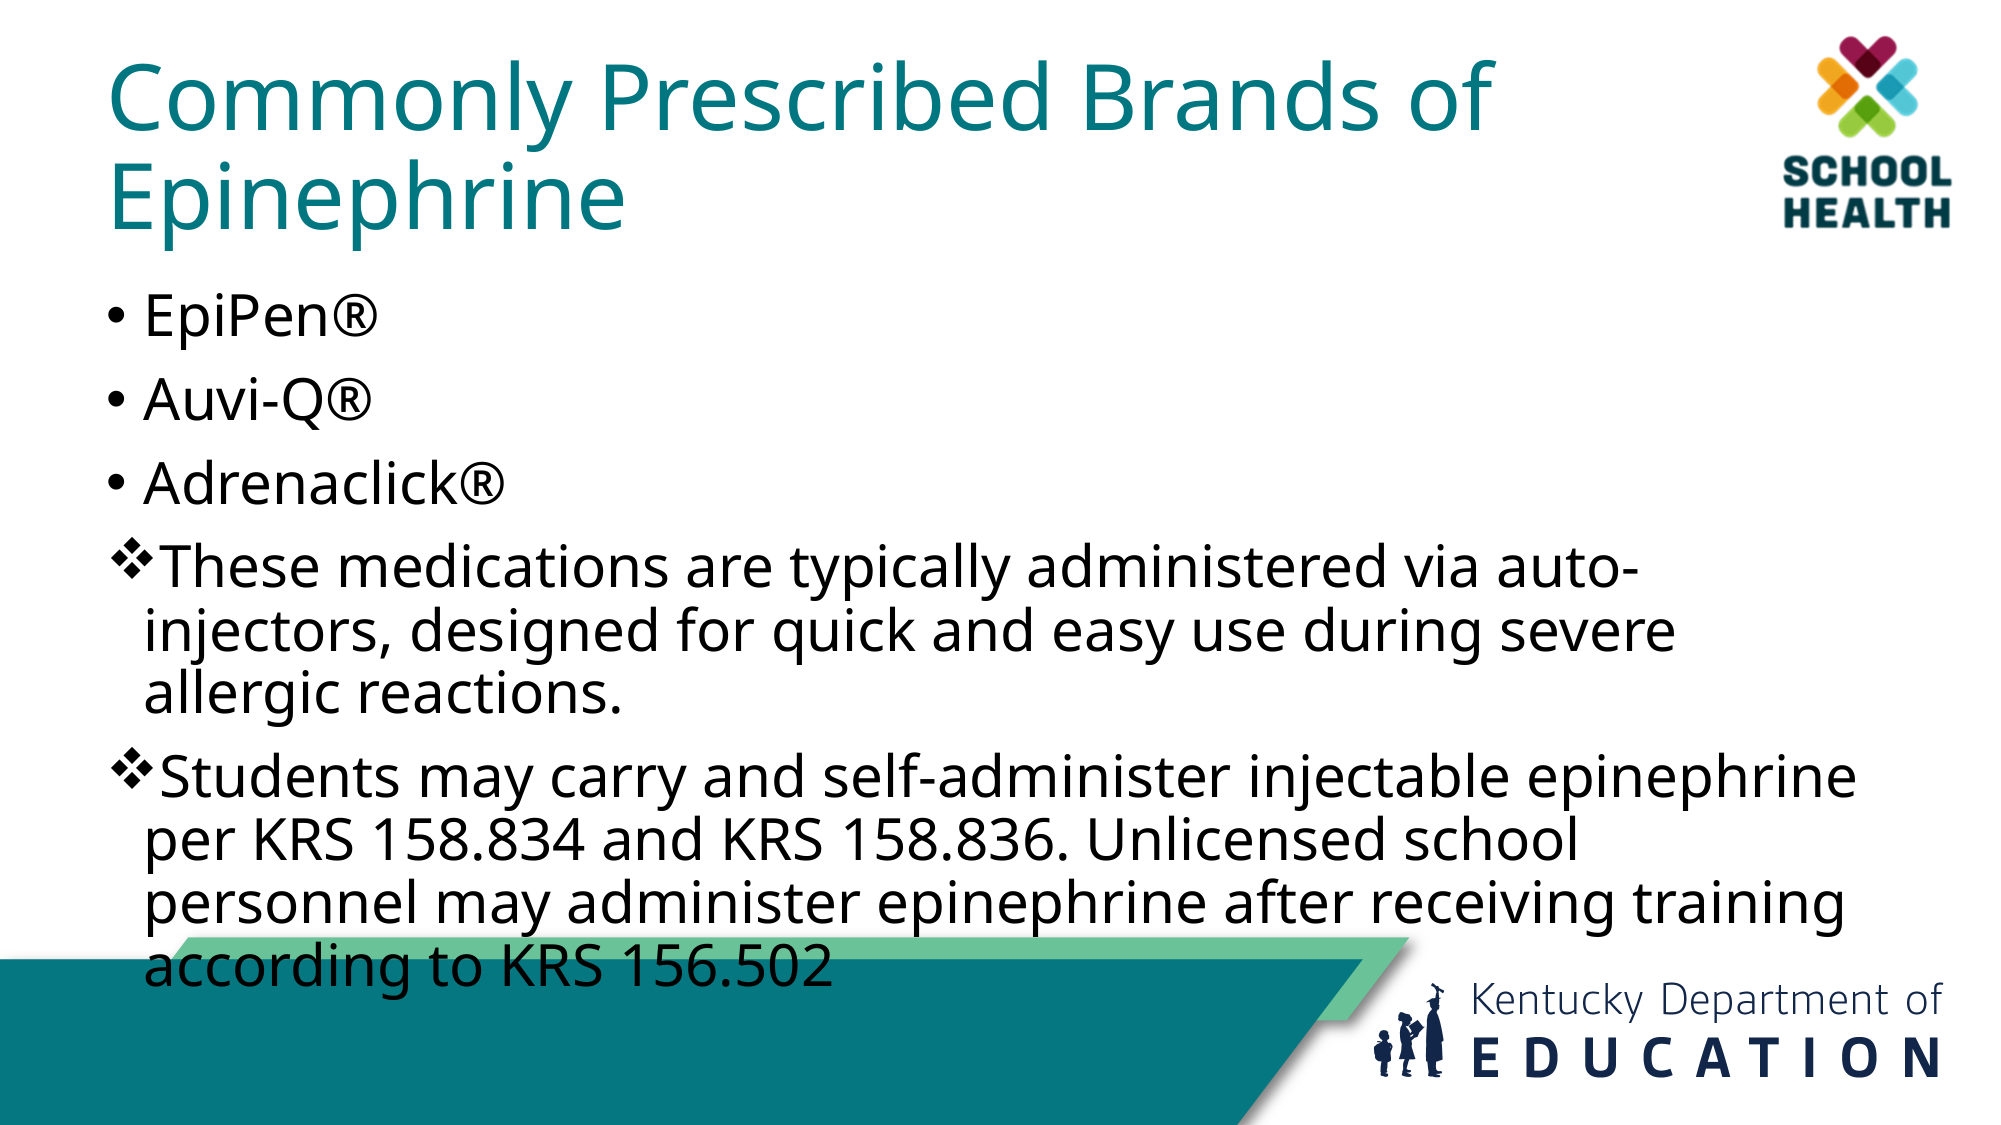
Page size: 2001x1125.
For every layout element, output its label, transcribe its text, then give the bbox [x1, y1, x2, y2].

title Commonly Prescribed Brands of Epinephrine [91, 42, 1640, 259]
picture [0, 0, 2001, 1125]
list EpiPen® Auvi-Q® Adrenaclick® These medications are typically administered via auto-injectors, designed for quick and easy use during severe allergic reactions. Students may carry and self-administer injectable epinephrine per KRS 158.834 and KRS 158.836. Unlicensed school personnel may administer epinephrine after receiving training according to KRS 156.502 [91, 278, 1878, 1083]
